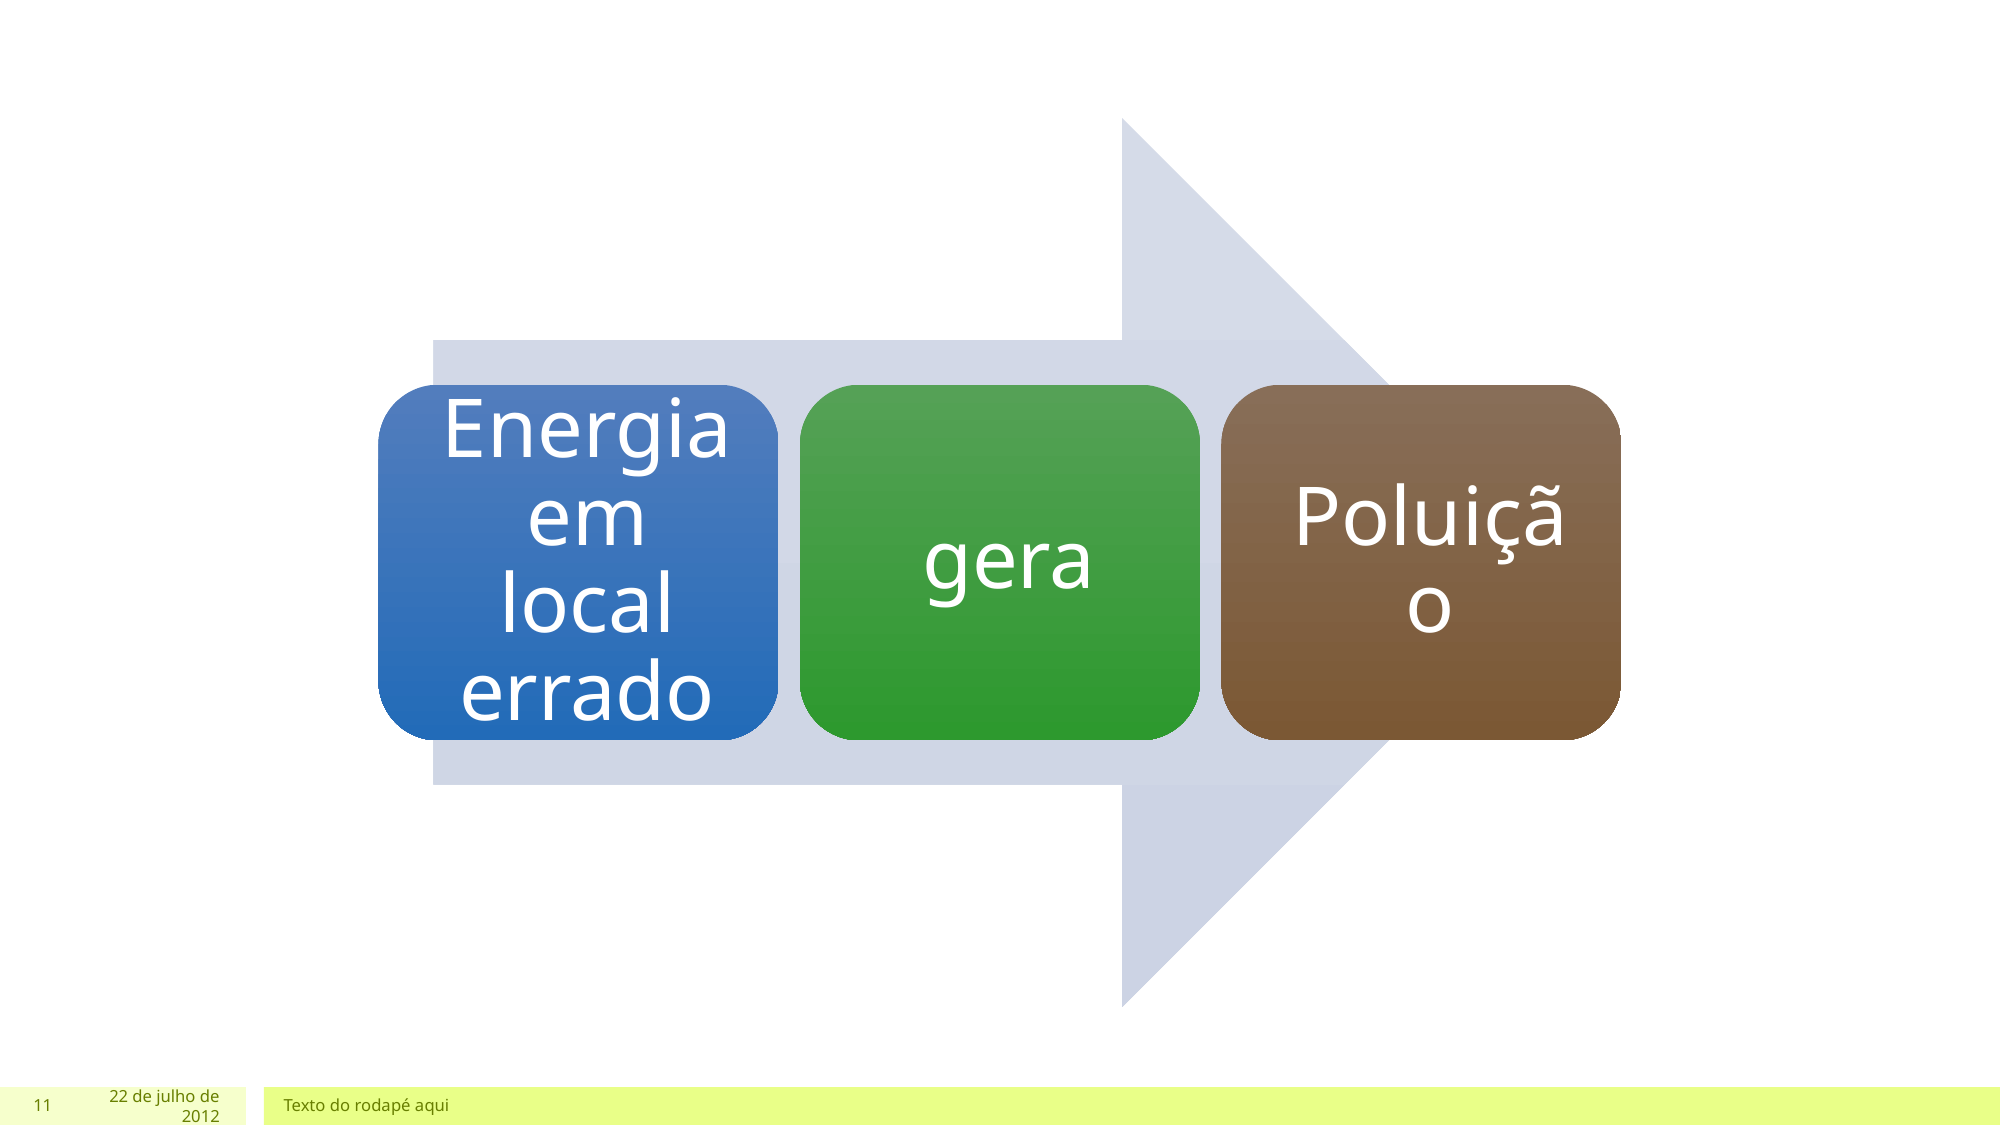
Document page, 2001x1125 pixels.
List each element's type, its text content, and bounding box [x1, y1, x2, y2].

slide_number 11 [0, 1087, 68, 1125]
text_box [333, 117, 1667, 1007]
slide_number 22 de julho de 2012 [70, 1087, 235, 1125]
footer Texto do rodapé aqui [268, 1087, 1769, 1125]
